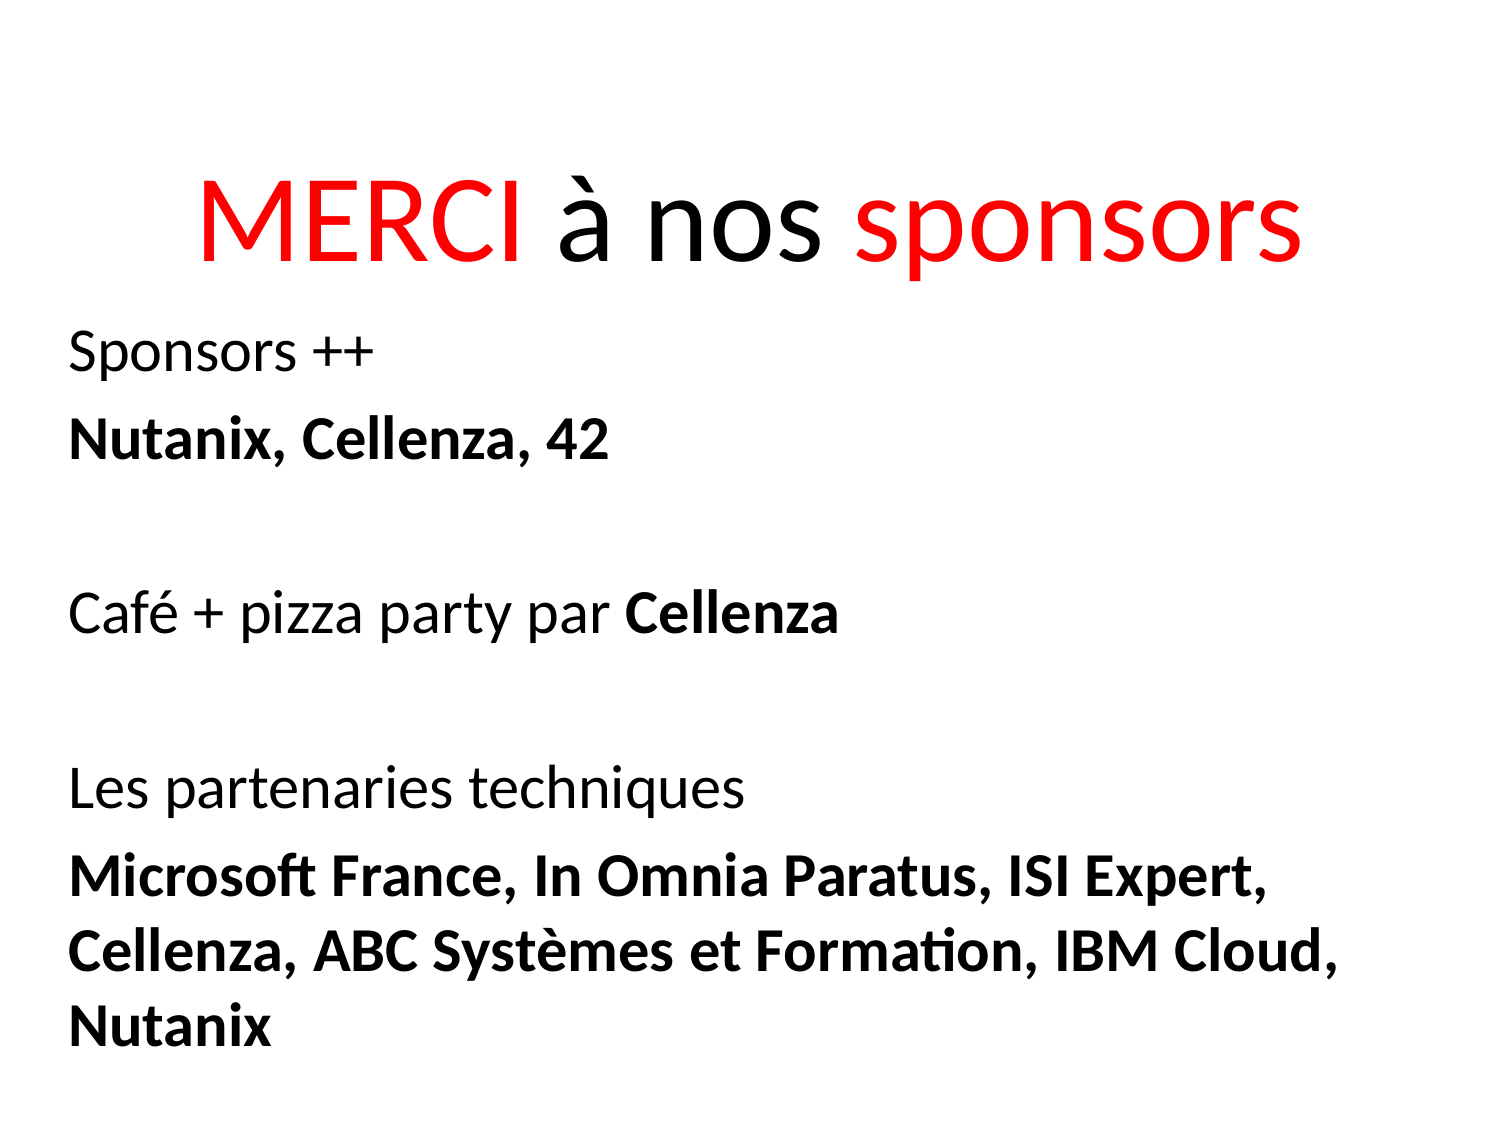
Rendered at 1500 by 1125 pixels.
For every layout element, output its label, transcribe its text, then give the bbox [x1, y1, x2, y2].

subtitle Sponsors ++ Nutanix, Cellenza, 42 Café + pizza party par Cellenza Les partenaries techniques Microsoft France, In Omnia Paratus, ISI Expert, Cellenza, ABC Systèmes et Formation, IBM Cloud, Nutanix [53, 301, 1457, 1092]
title MERCI à nos sponsors [112, 91, 1388, 301]
